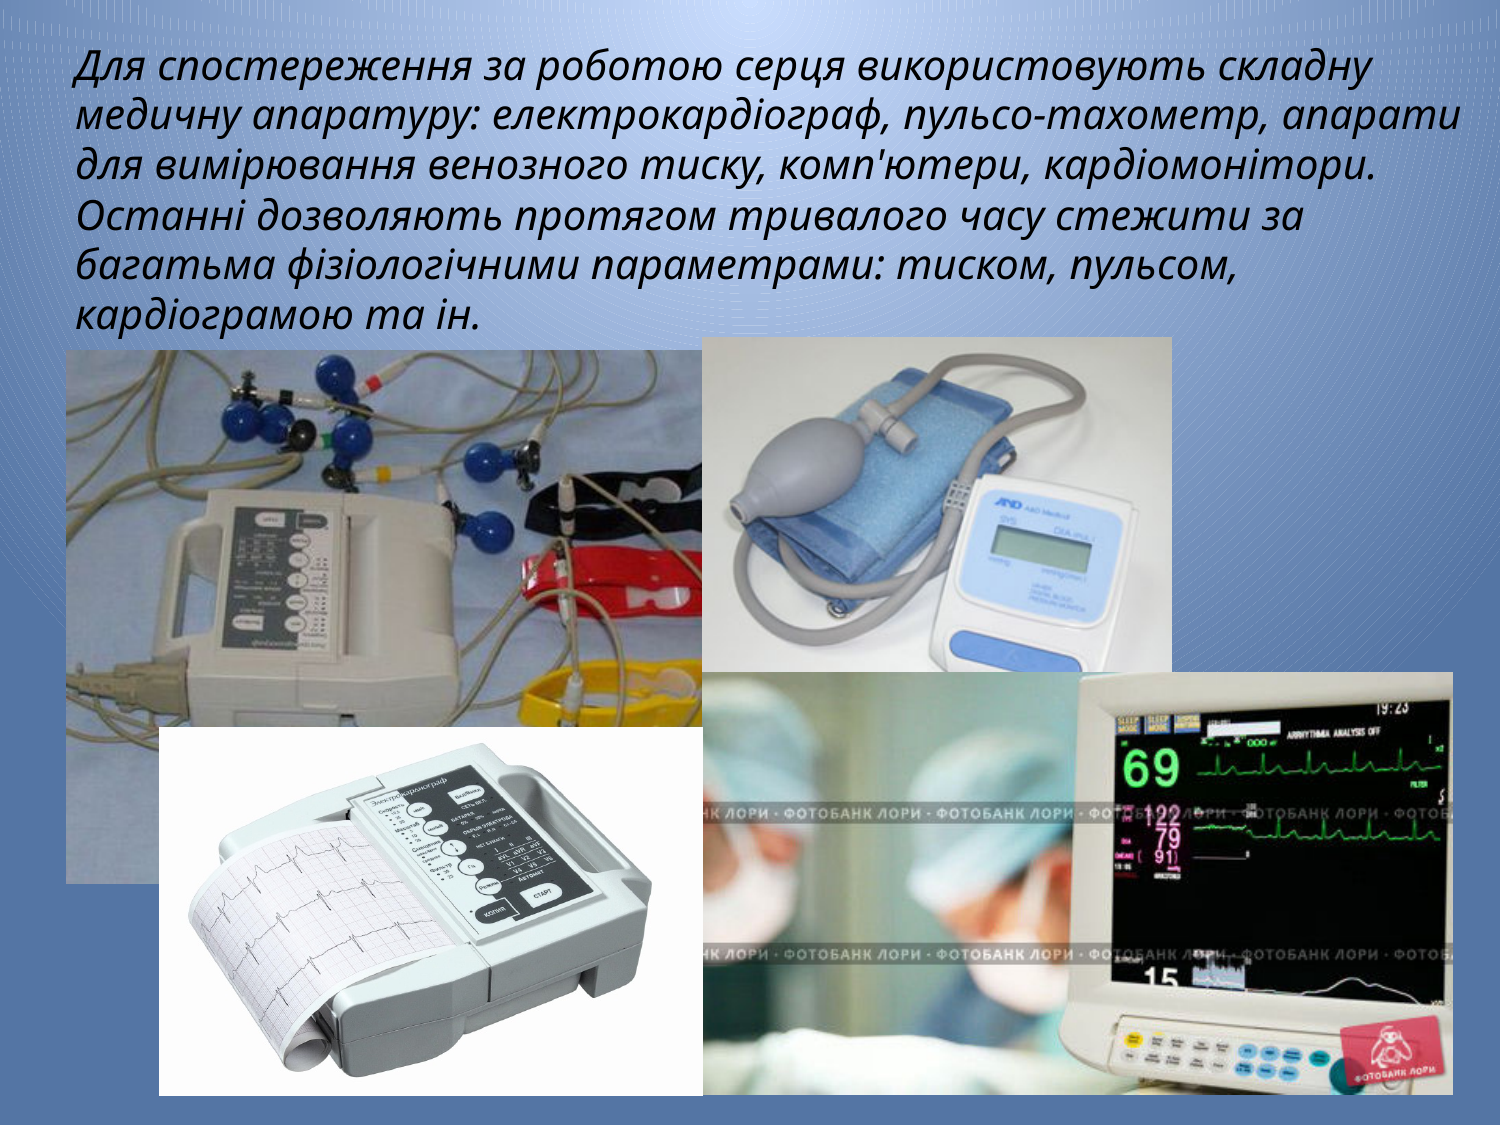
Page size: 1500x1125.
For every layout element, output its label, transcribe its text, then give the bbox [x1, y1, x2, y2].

text_box Для спостереження за роботою сер­ця використовують складну медичну апаратуру: електрокардіограф, пульсо-тахометр, апарати для вимірювання венозного тиску, комп'ютери, кардіо­монітори. Останні дозволяють протя­гом тривалого часу стежити за багатьма фізіологічними параметрами: тиском, пульсом, кардіограмою та ін. [60, 30, 1478, 346]
picture [65, 336, 1453, 1096]
